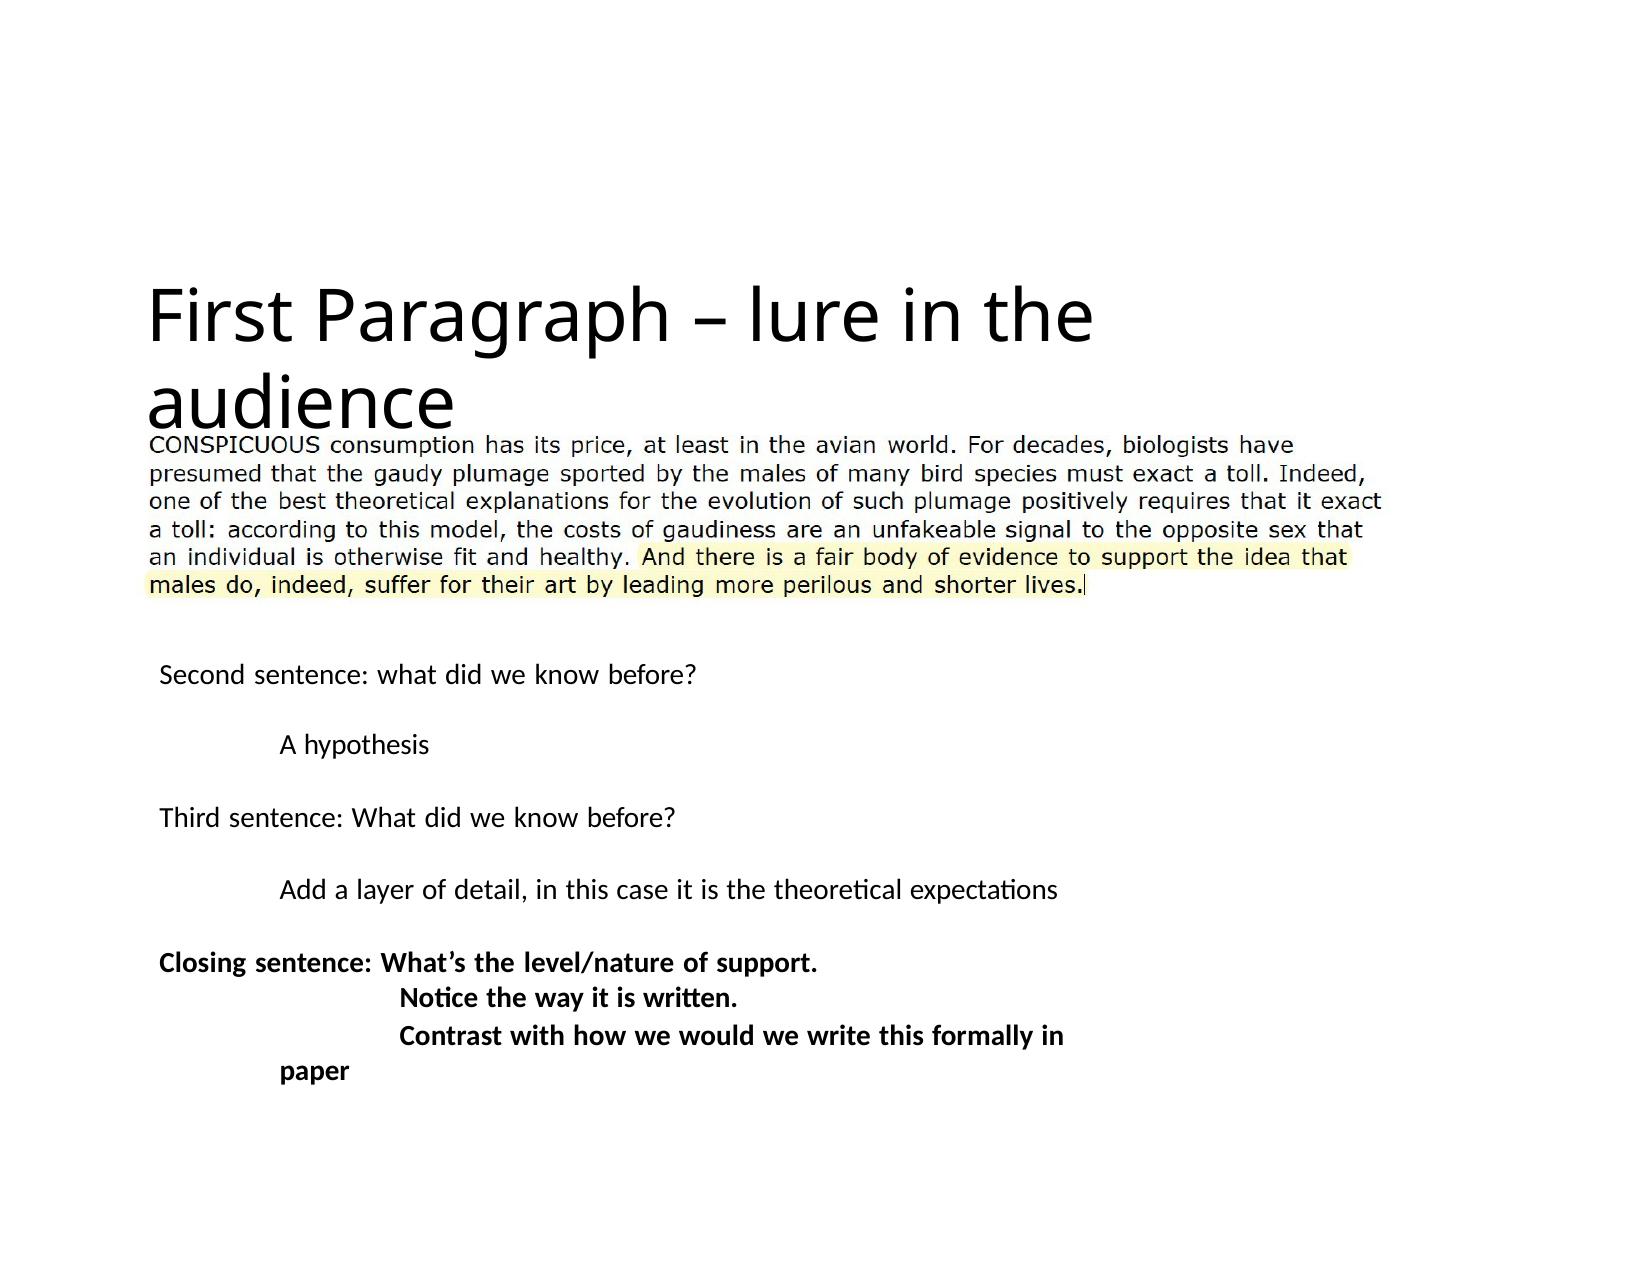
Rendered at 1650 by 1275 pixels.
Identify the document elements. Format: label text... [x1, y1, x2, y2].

title First Paragraph – lure in the audience [144, 266, 1361, 434]
picture [133, 435, 1389, 610]
text_box Second sentence: what did we know before? A hypothesis Third sentence: What did we know before? Add a layer of detail, in this case it is the theoretical expectations Closing sentence: What’s the level/nature of support. Notice the way it is written. Contrast with how we would we write this formally in paper [157, 653, 1073, 1087]
